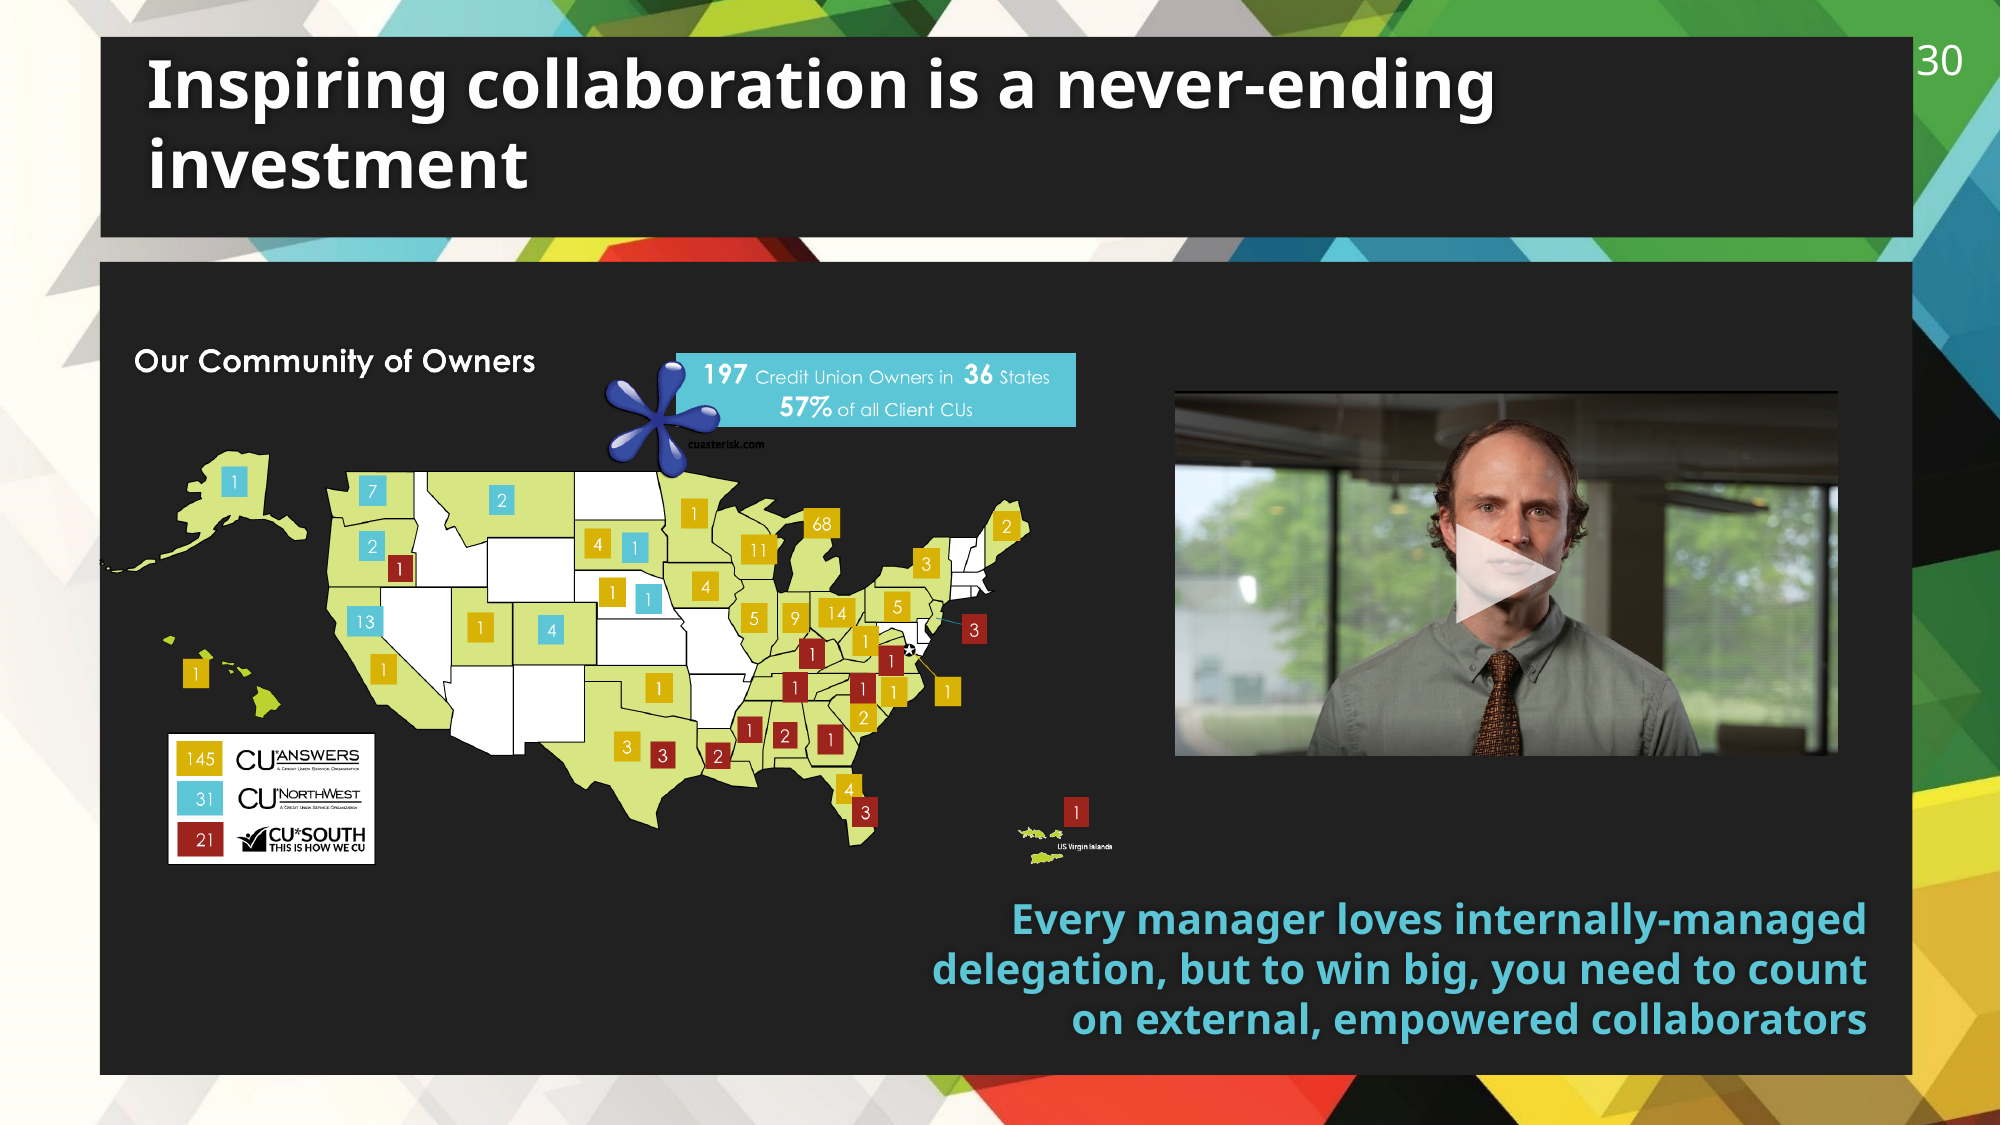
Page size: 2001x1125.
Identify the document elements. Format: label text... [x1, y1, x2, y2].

picture [0, 0, 2000, 1125]
slide_number 30 [1805, 12, 1980, 93]
title Inspiring collaboration is a never-ending investment [132, 50, 1868, 210]
list Every manager loves internally-managed delegation, but to win big, you need to count on external, empowered collaborators [900, 912, 1884, 1050]
